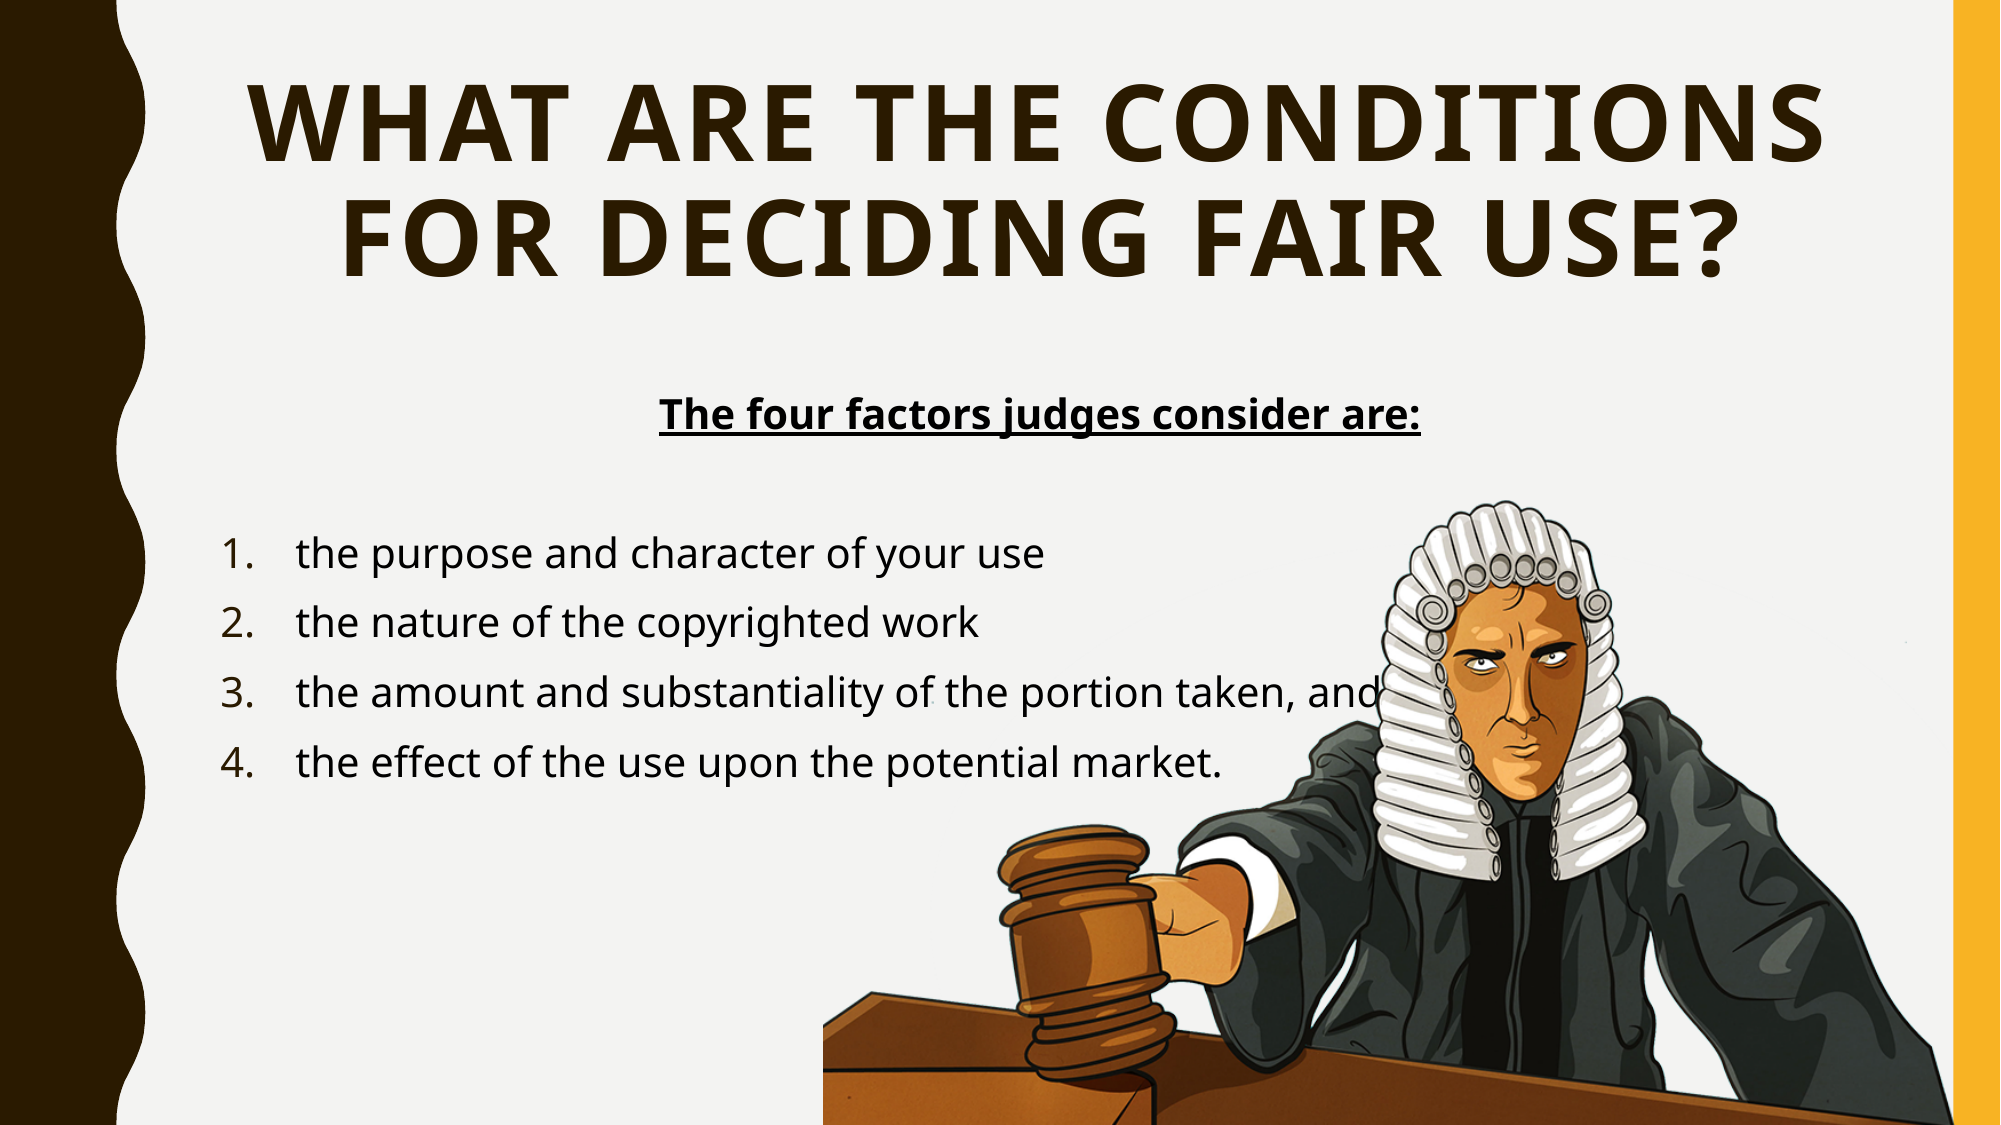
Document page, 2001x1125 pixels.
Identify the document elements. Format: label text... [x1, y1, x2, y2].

picture [823, 499, 1955, 1125]
list The four factors judges consider are: the purpose and character of your use the nature of the copyrighted work the amount and substantiality of the portion taken, and the effect of the use upon the potential market. [205, 375, 1875, 965]
title What are the conditions for deciding fair use? [205, 62, 1875, 308]
